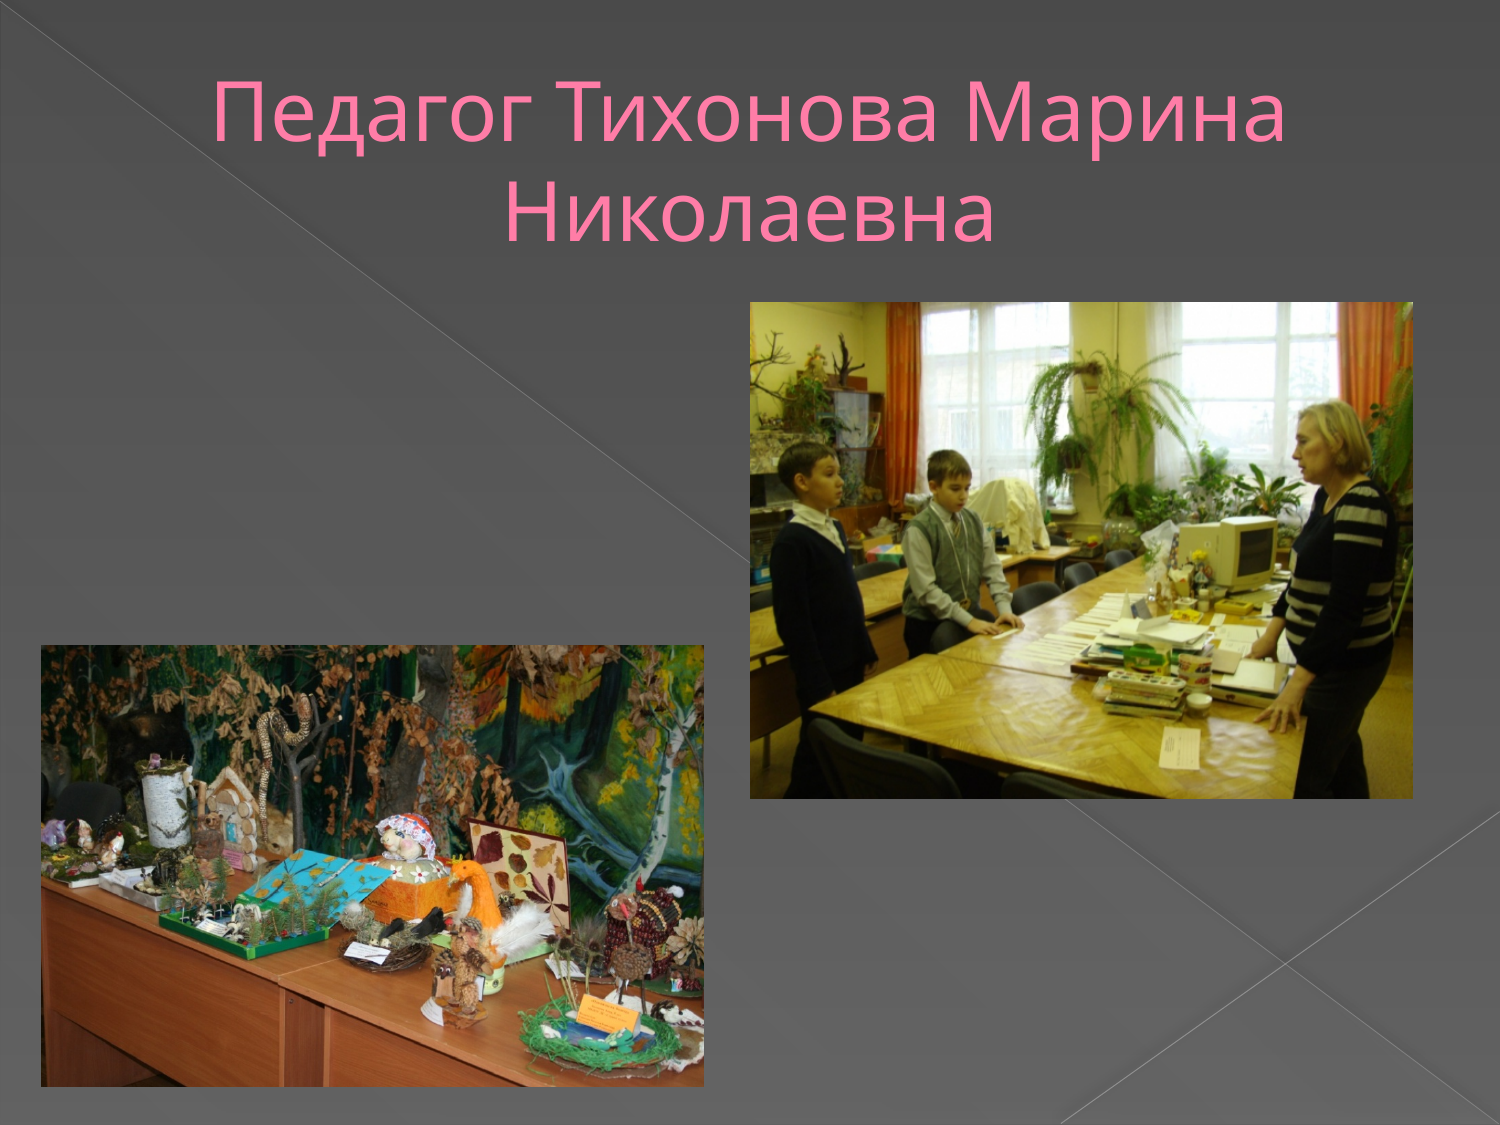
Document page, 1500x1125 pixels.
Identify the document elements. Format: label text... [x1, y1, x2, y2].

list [40, 644, 704, 1088]
title Педагог Тихонова Марина Николаевна [75, 43, 1425, 274]
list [749, 302, 1413, 799]
